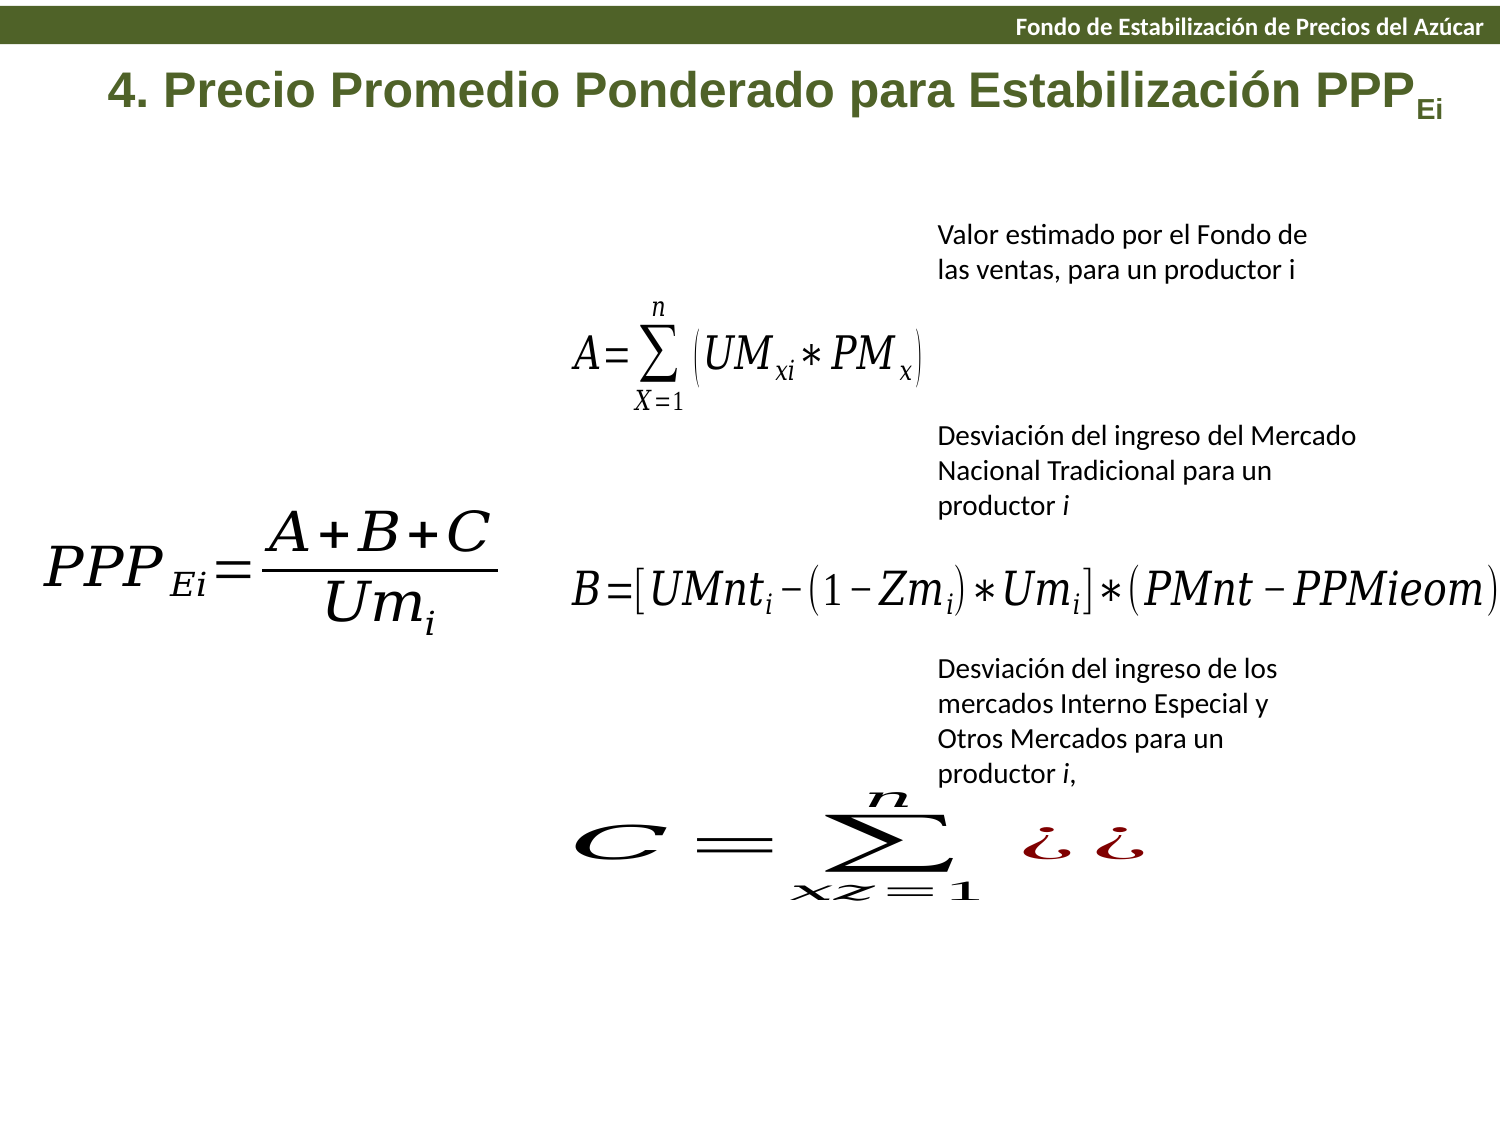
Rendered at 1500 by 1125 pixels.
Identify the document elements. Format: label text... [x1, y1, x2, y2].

text_box 4. Precio Promedio Ponderado para Estabilización PPPEi [5, 49, 1471, 133]
text_box Fondo de Estabilización de Precios del Azúcar [0, 4, 1500, 46]
text_box Desviación del ingreso de los mercados Interno Especial y Otros Mercados para un productor i, [922, 642, 1321, 797]
text_box Desviación del ingreso del Mercado Nacional Tradicional para un productor i [922, 408, 1407, 529]
text_box Valor estimado por el Fondo de las ventas, para un productor i [922, 207, 1344, 293]
